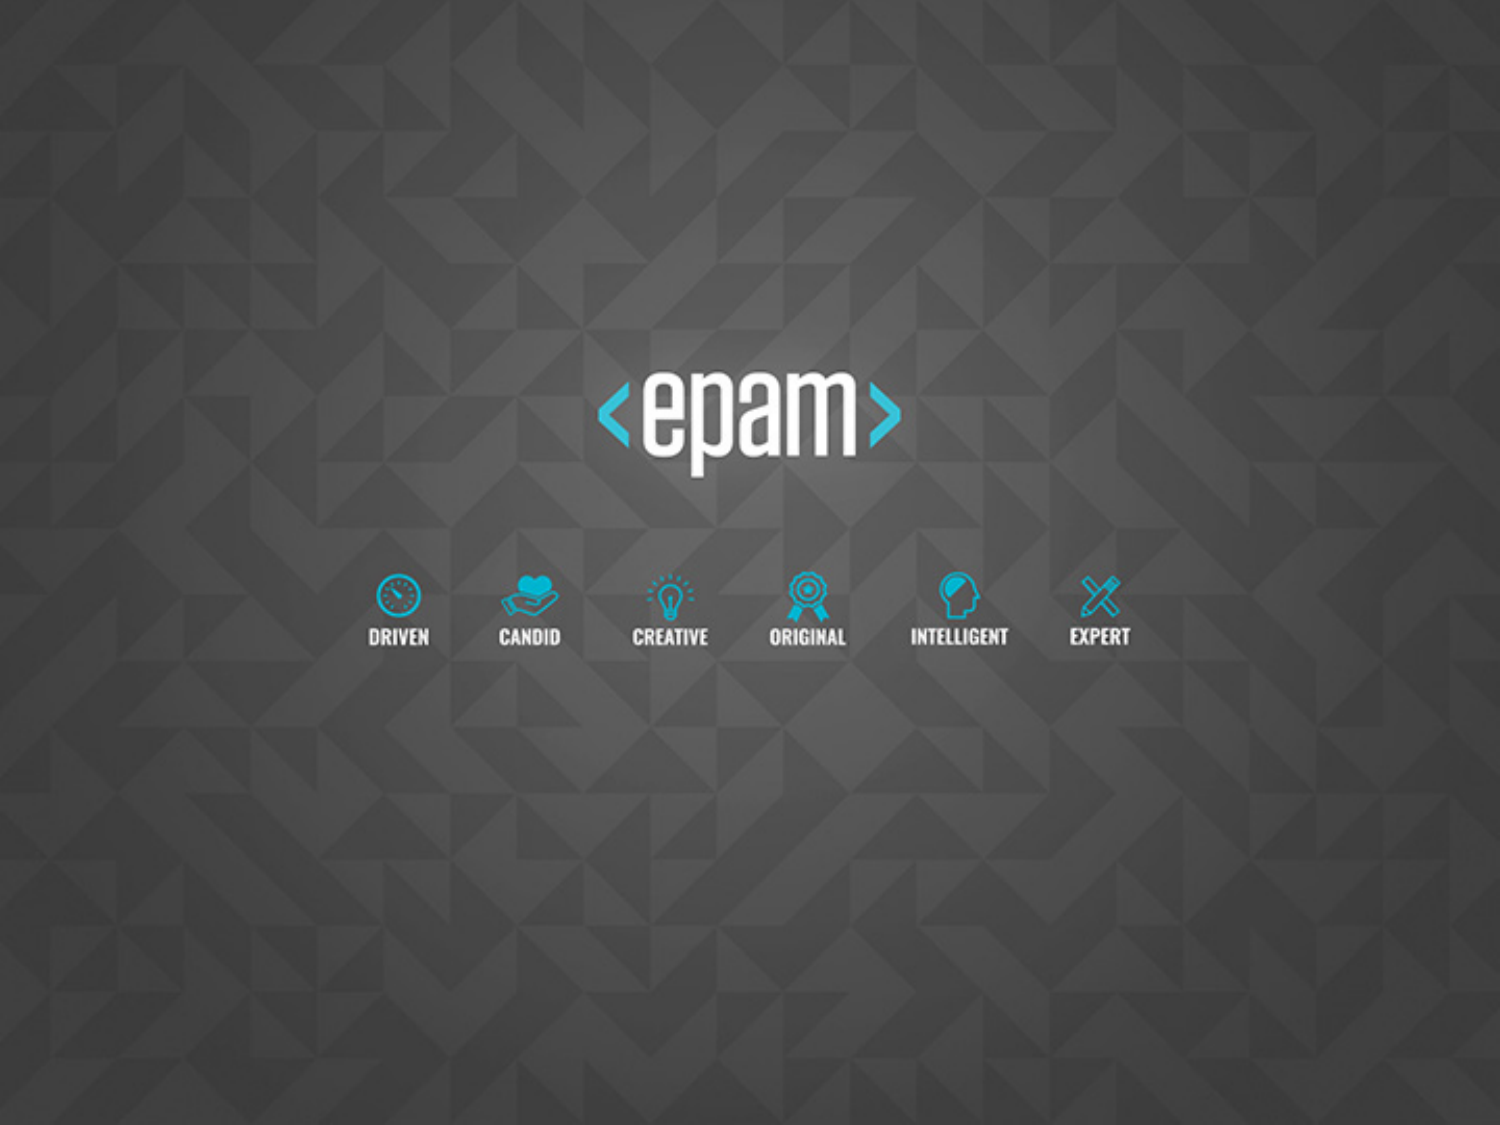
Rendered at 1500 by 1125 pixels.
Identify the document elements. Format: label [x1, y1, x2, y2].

list [0, 0, 1500, 1125]
